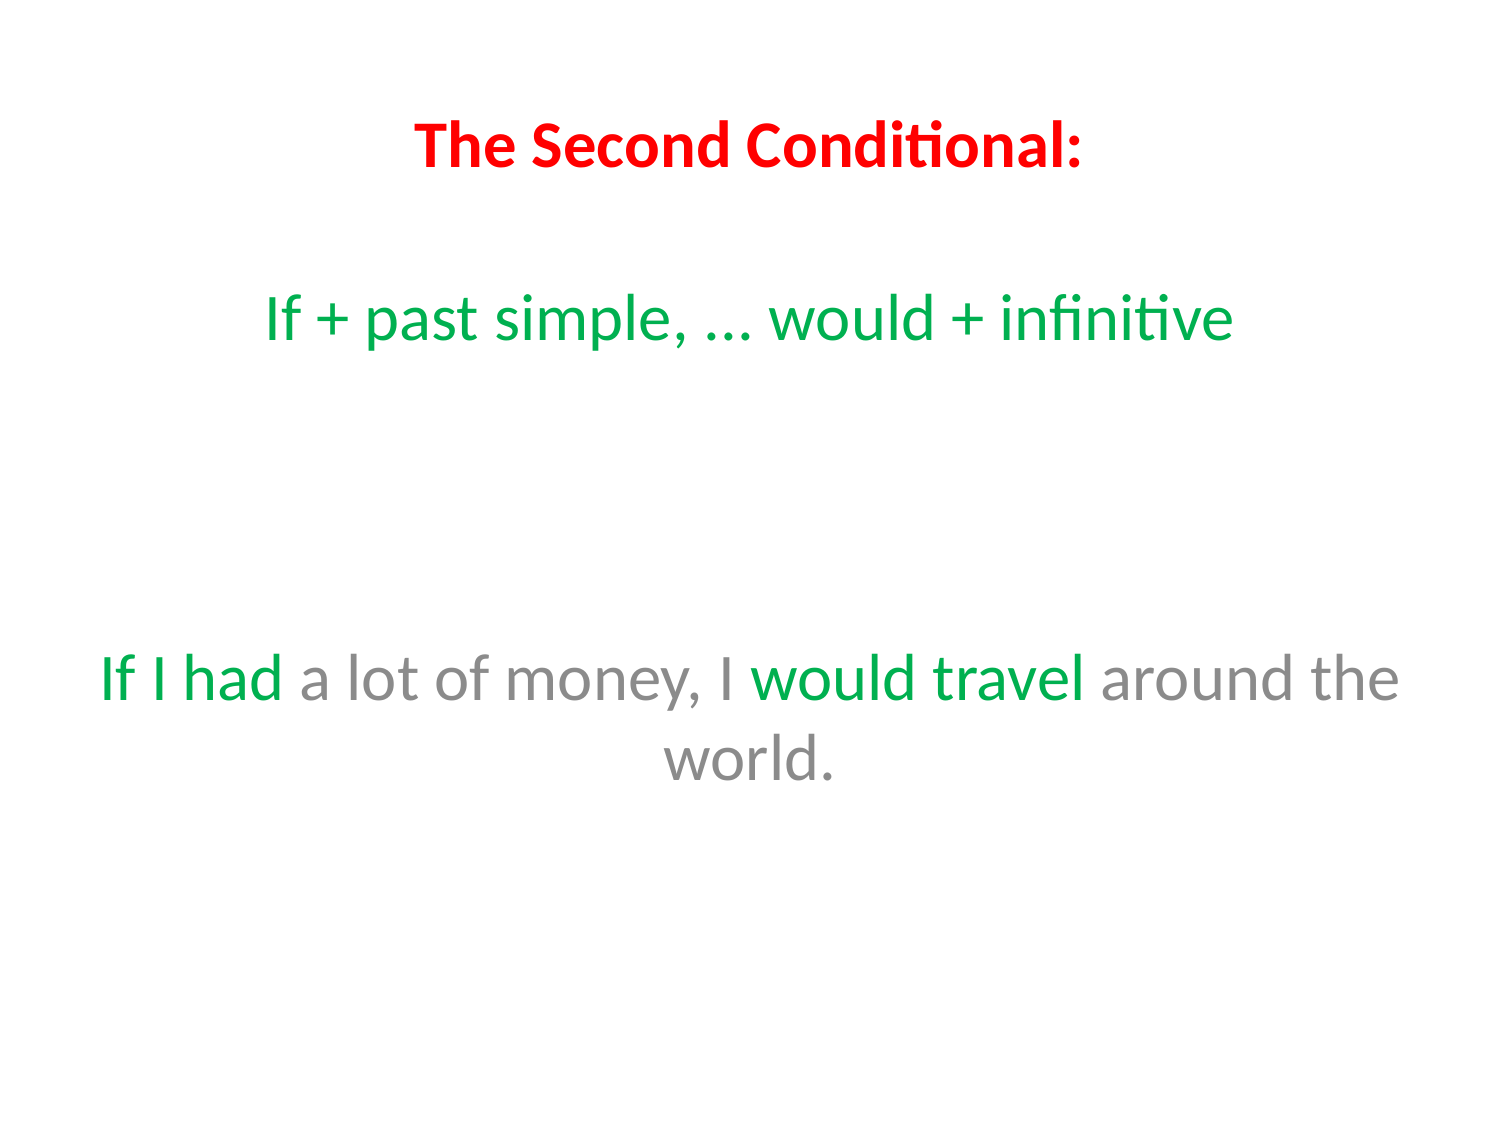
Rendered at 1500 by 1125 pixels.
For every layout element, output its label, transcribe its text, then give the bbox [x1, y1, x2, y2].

subtitle The Second Conditional: If + past simple, ... would + infinitive If I had a lot of money, I would travel around the world. [0, 0, 1500, 1125]
